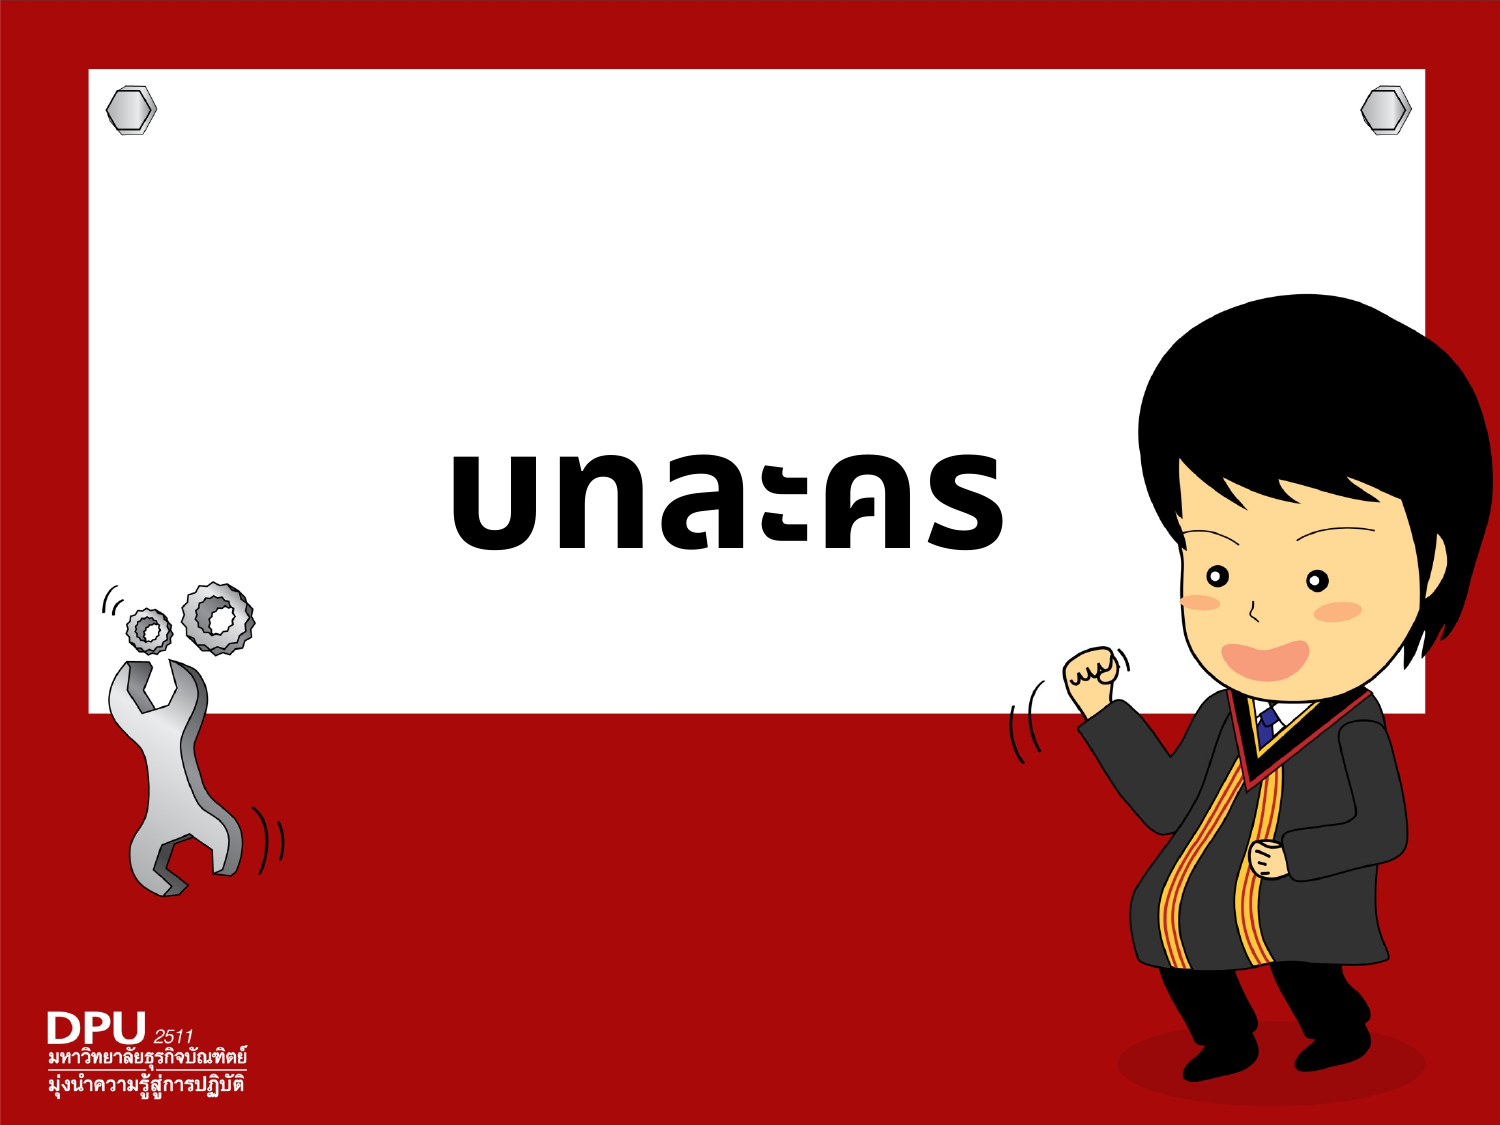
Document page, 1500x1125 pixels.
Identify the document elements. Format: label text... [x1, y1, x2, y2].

title บทละคร [88, 361, 1364, 603]
picture [0, 0, 1500, 1125]
